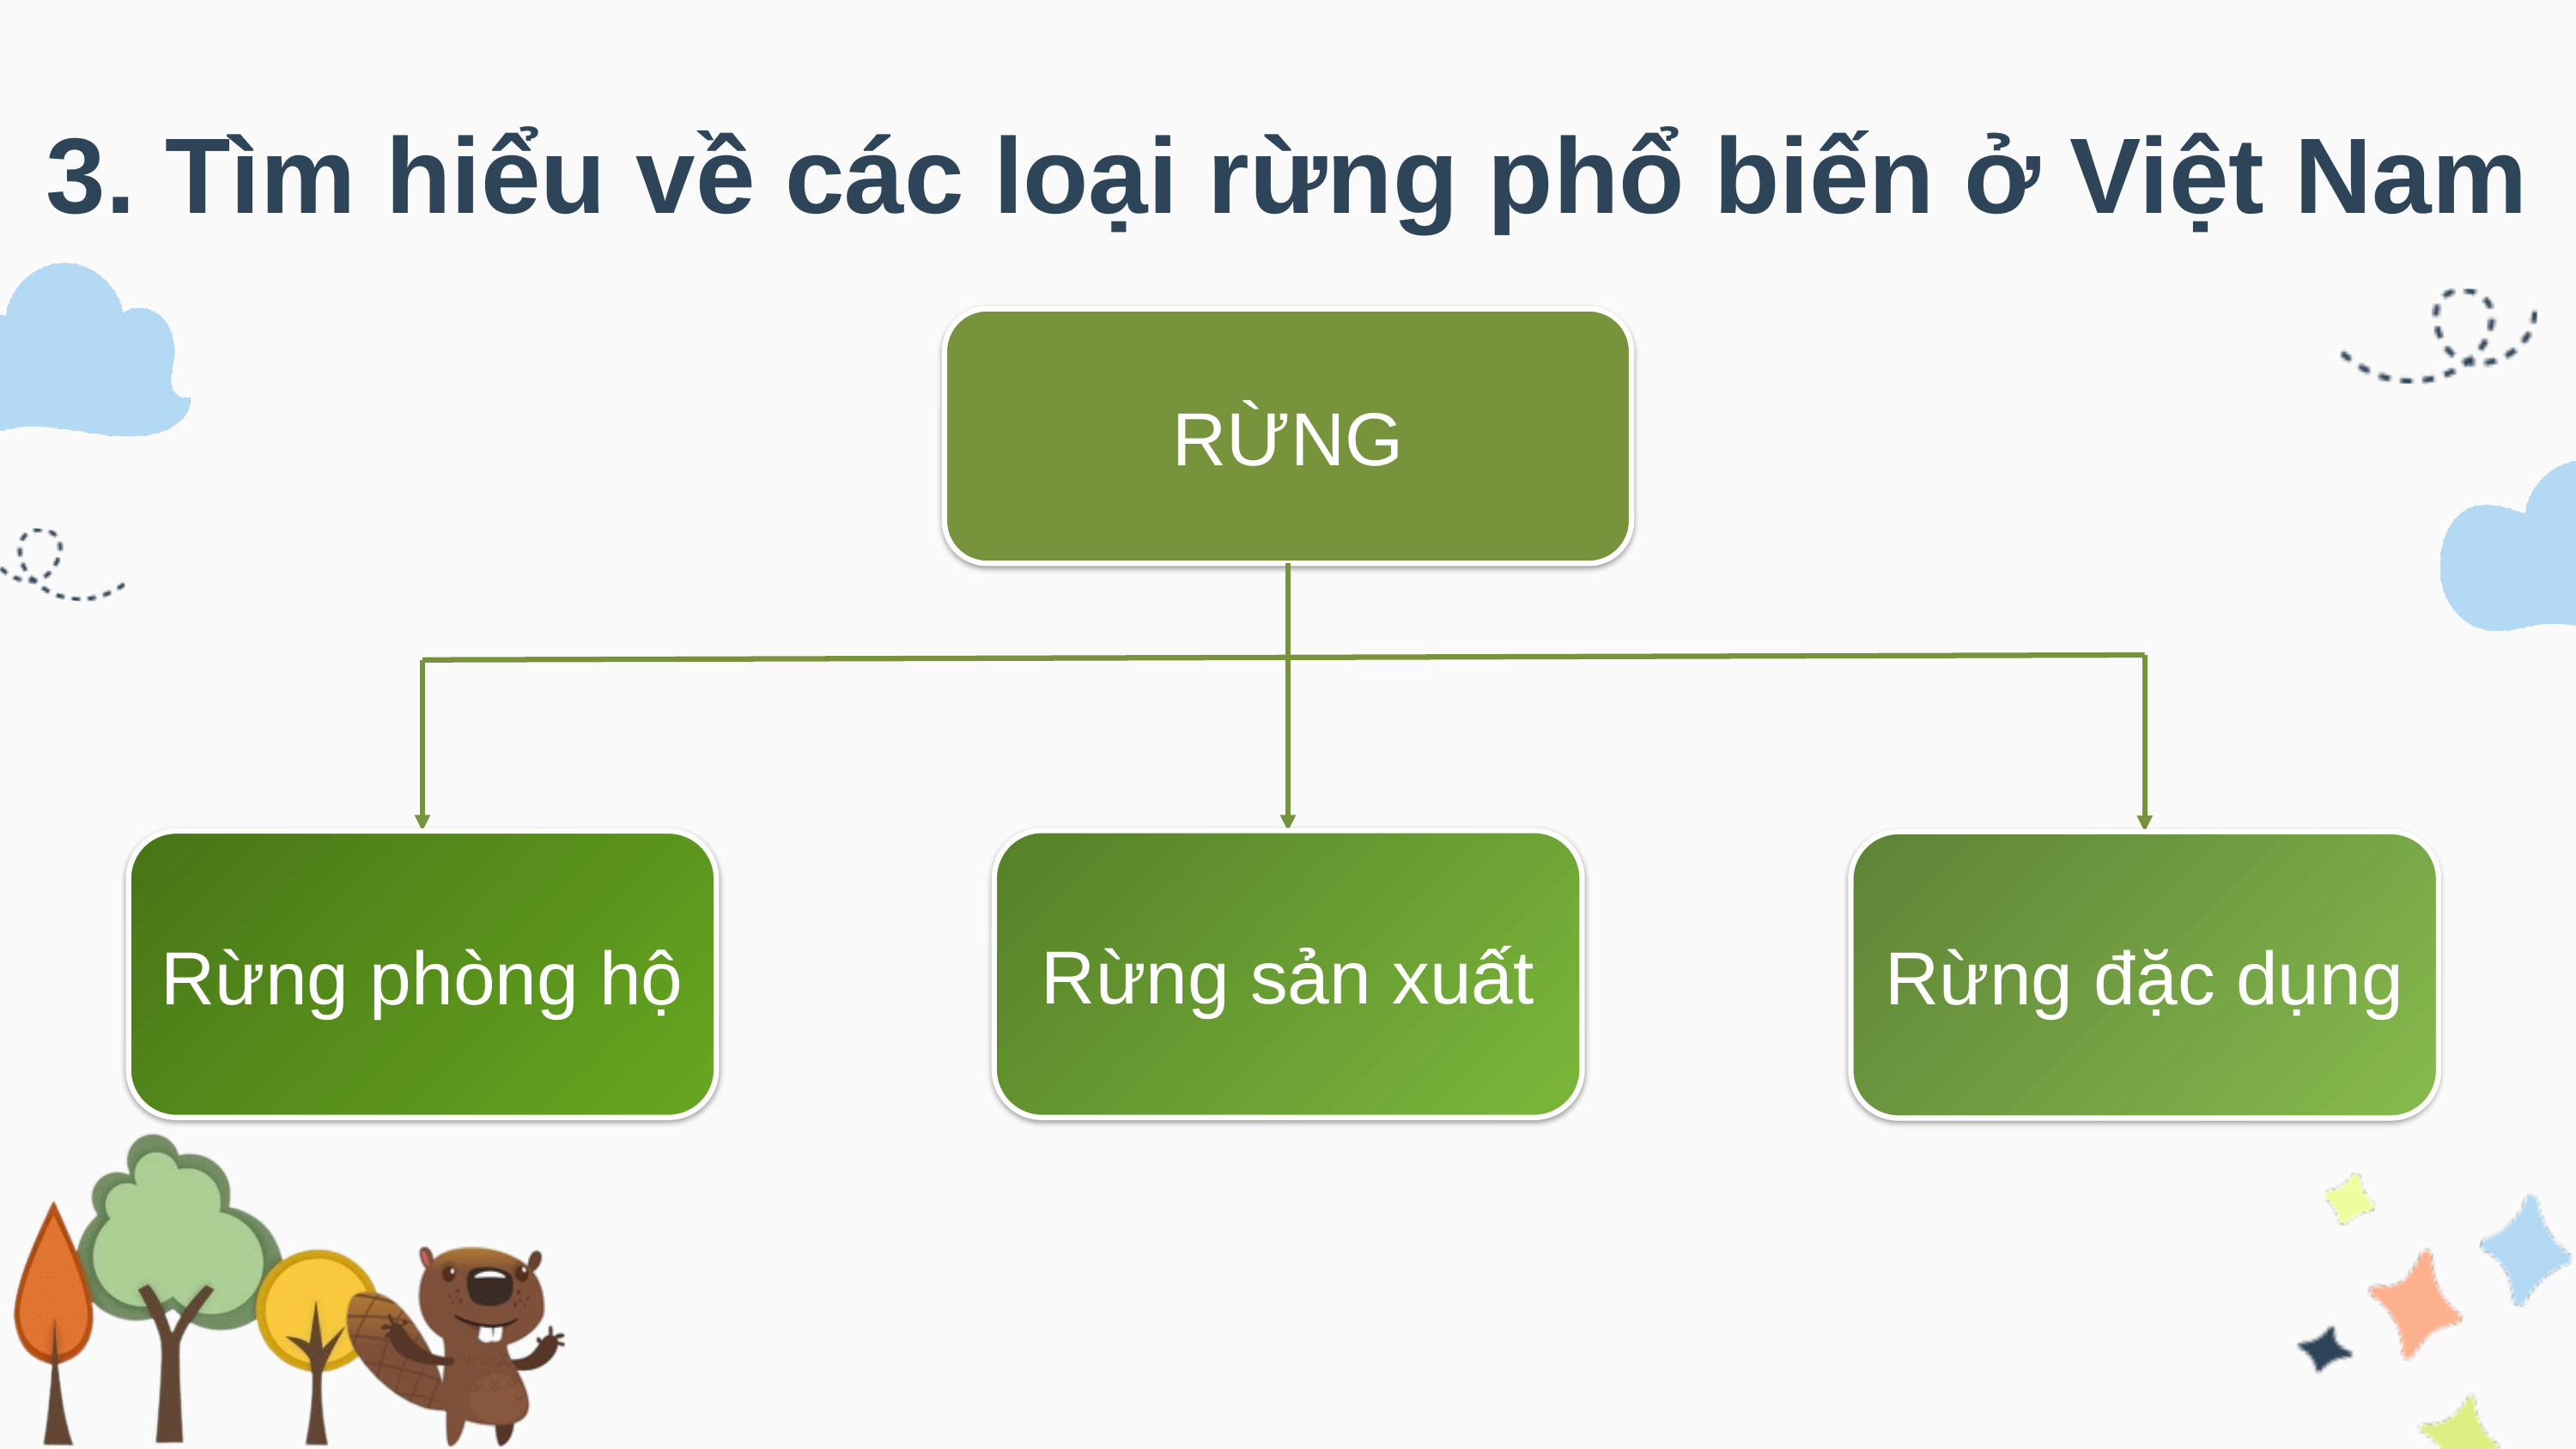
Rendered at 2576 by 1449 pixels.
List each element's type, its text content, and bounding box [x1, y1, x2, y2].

picture [11, 1102, 565, 1449]
picture [2274, 1152, 2576, 1449]
picture [2341, 237, 2537, 434]
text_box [422, 654, 2144, 660]
text_box Rừng đặc dụng [1848, 828, 2442, 1121]
picture [0, 494, 129, 635]
text_box 3. Tìm hiểu về các loại rừng phổ biến ở Việt Nam [0, 92, 2576, 235]
text_box RỪNG [941, 306, 1635, 567]
picture [2438, 459, 2576, 645]
picture [0, 262, 193, 447]
text_box Rừng sản xuất [991, 828, 1585, 1120]
text_box Rừng phòng hộ [125, 828, 720, 1120]
